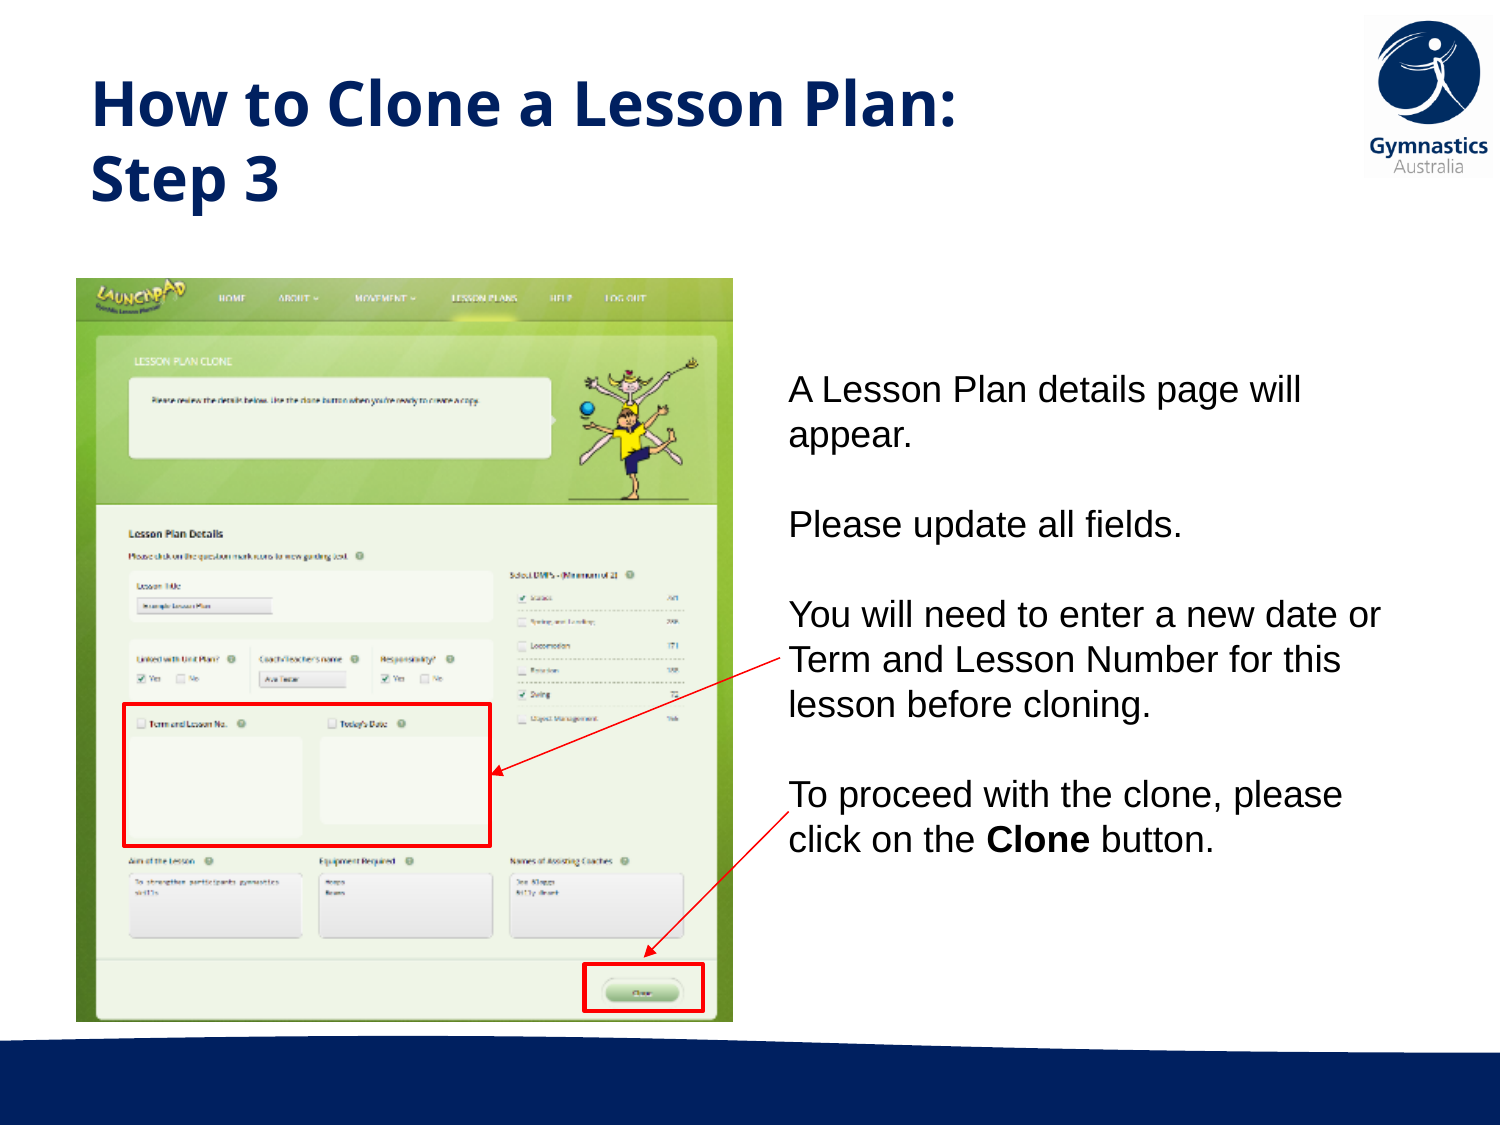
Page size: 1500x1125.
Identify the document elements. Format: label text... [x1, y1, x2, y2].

picture [1364, 15, 1493, 178]
text_box A Lesson Plan details page will appear. Please update all fields. You will need to enter a new date or Term and Lesson Number for this lesson before cloning. To proceed with the clone, please click on the Clone button. [773, 357, 1400, 868]
title How to Clone a Lesson Plan: Step 3 [75, 45, 1317, 233]
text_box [489, 657, 781, 776]
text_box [643, 811, 789, 958]
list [76, 278, 734, 1022]
